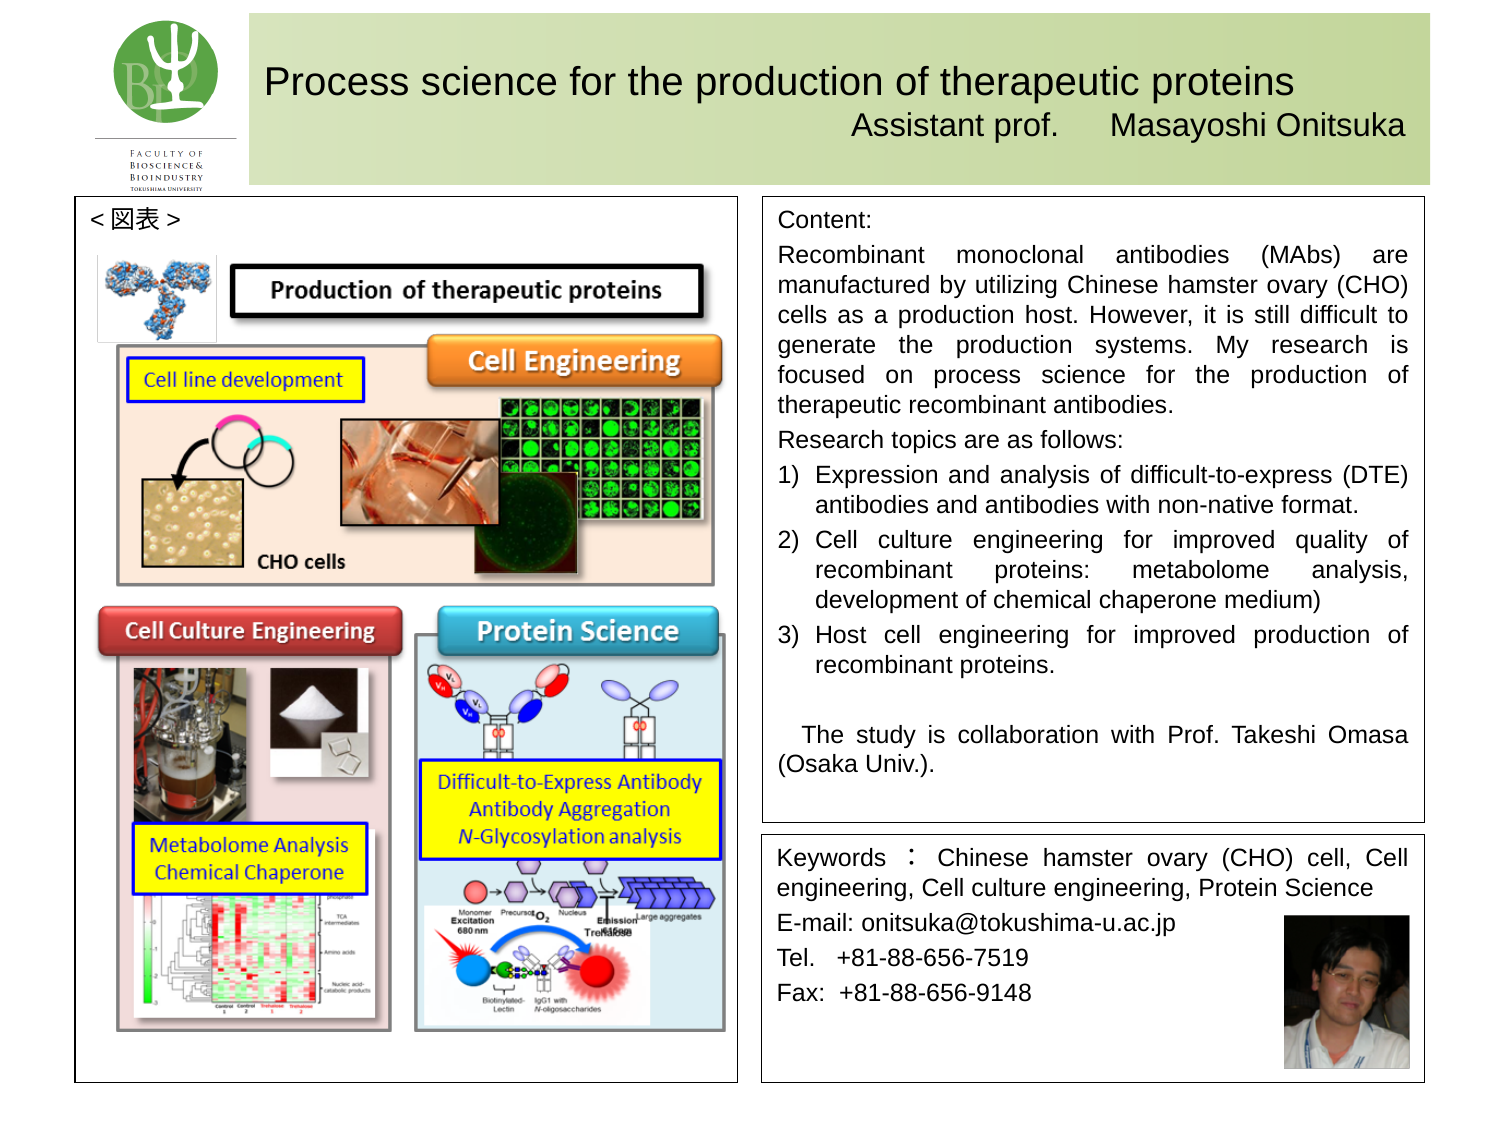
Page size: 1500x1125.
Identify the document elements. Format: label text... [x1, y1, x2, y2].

picture [1284, 914, 1410, 1069]
list <図表> [75, 196, 738, 1083]
list Keywords：Chinese hamster ovary (CHO) cell, Cell engineering, Cell culture engineering, Protein Science E-mail: onitsuka@tokushima-u.ac.jp Tel. +81-88-656-7519 Fax: +81-88-656-9148 [761, 834, 1425, 1083]
list Content: Recombinant monoclonal antibodies (MAbs) are manufactured by utilizing Chinese hamster ovary (CHO) cells as a production host. However, it is still difficult to generate the production systems. My research is focused on process science for the production of therapeutic recombinant antibodies. Research topics are as follows: Expression and analysis of difficult-to-express (DTE) antibodies and antibodies with non-native format. Cell culture engineering for improved quality of recombinant proteins: metabolome analysis, development of chemical chaperone medium) Host cell engineering for improved production of recombinant proteins. The study is collaboration with Prof. Takeshi Omasa (Osaka Univ.). [762, 196, 1425, 823]
picture [88, 18, 243, 196]
title Process science for the production of therapeutic proteins Assistant prof. Masayoshi Onitsuka [248, 13, 1431, 185]
picture [88, 255, 731, 1033]
